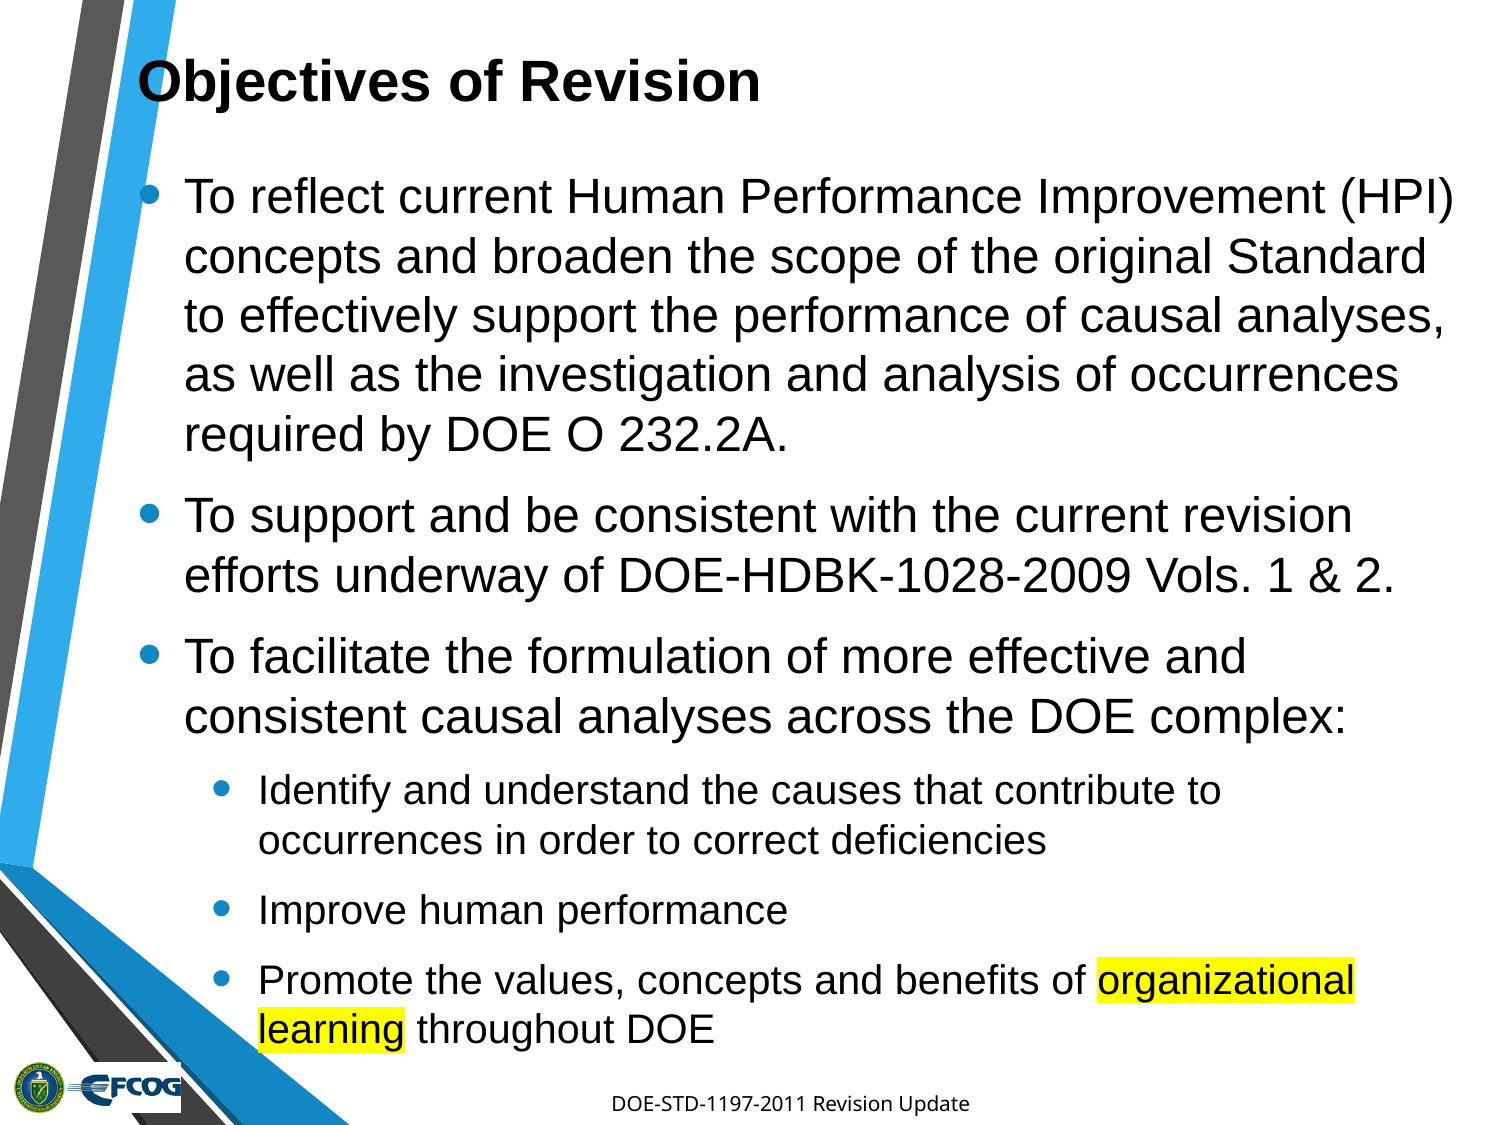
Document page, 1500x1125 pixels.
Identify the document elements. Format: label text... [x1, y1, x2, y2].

title Objectives of Revision [122, 35, 1472, 141]
list To reflect current Human Performance Improvement (HPI) concepts and broaden the scope of the original Standard to effectively support the performance of causal analyses, as well as the investigation and analysis of occurrences required by DOE O 232.2A. To support and be consistent with the current revision efforts underway of DOE-HDBK-1028-2009 Vols. 1 & 2. To facilitate the formulation of more effective and consistent causal analyses across the DOE complex: Identify and understand the causes that contribute to occurrences in order to correct deficiencies Improve human performance Promote the values, concepts and benefits of organizational learning throughout DOE [122, 156, 1472, 1062]
picture [14, 1062, 181, 1113]
